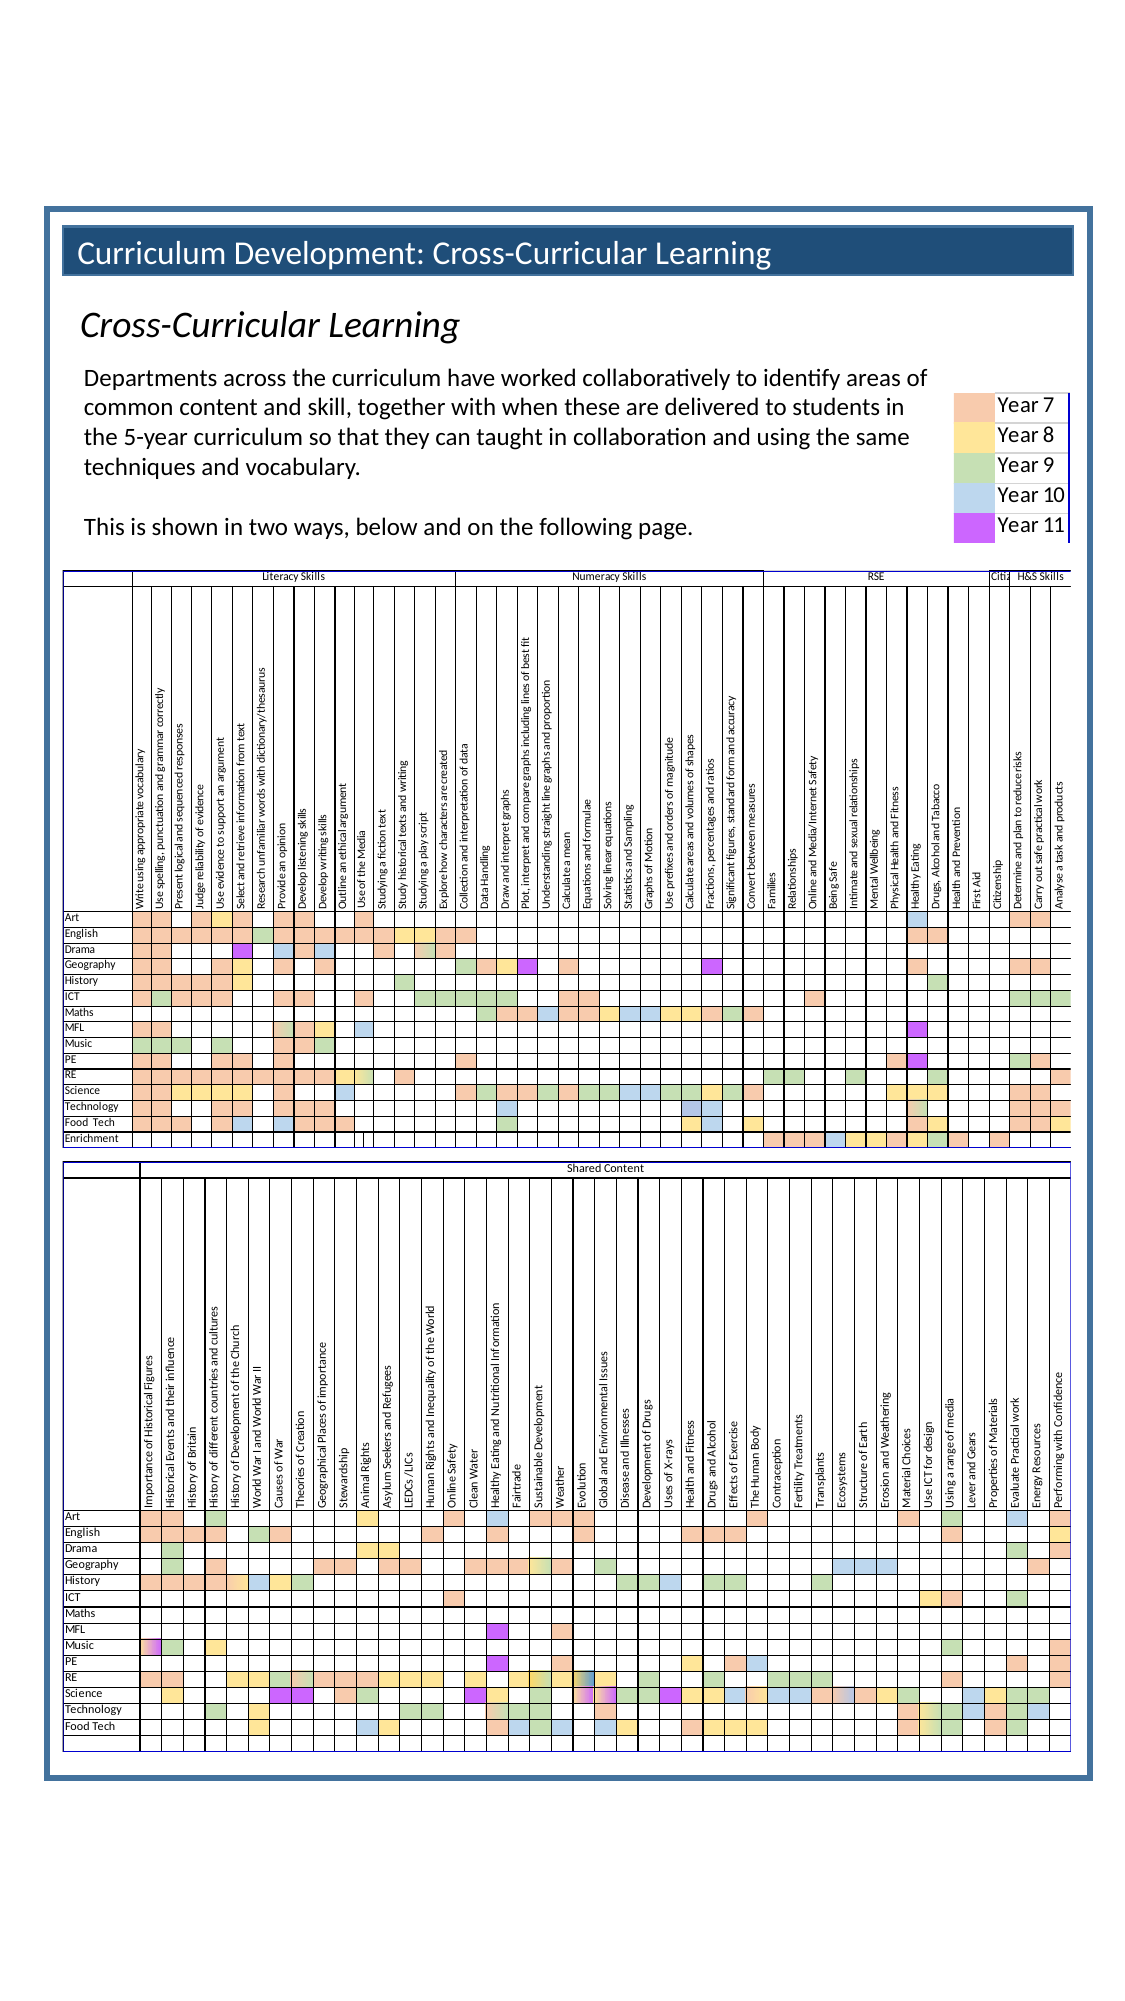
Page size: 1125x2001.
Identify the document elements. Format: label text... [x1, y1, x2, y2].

text_box [46, 208, 1091, 1779]
picture [62, 1161, 1072, 1753]
picture [62, 570, 1072, 1149]
picture [952, 392, 1072, 545]
text_box Cross-Curricular Learning [65, 293, 476, 353]
text_box Departments across the curriculum have worked collaboratively to identify areas of common content and skill, together with when these are delivered to students in the 5-year curriculum so that they can taught in collaboration and using the same techniques and vocabulary. This is shown in two ways, below and on the following page. [69, 353, 953, 570]
text_box Curriculum Development: Cross-Curricular Learning [62, 225, 1074, 276]
